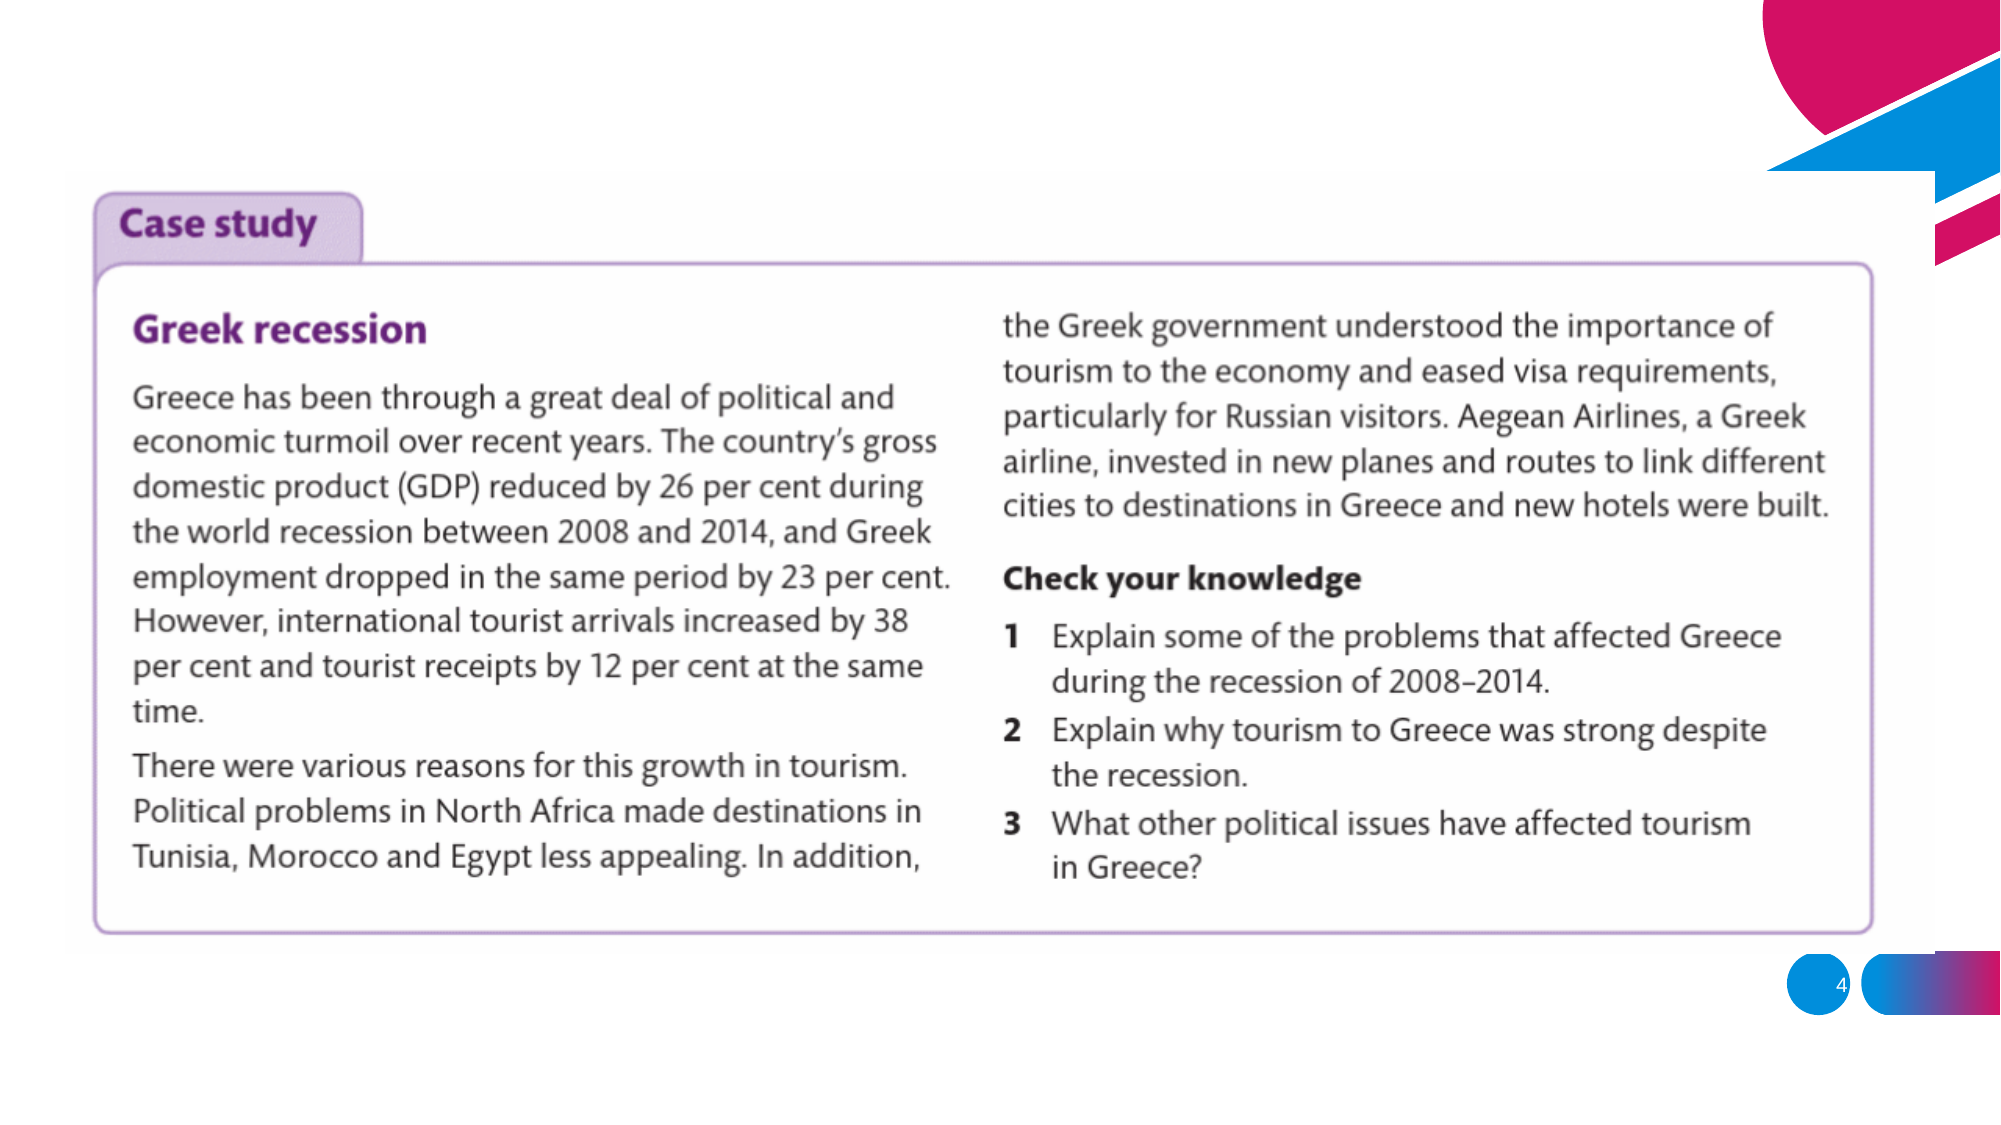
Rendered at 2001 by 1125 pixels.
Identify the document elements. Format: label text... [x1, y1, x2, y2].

picture [65, 170, 1935, 954]
slide_number 4 [1772, 954, 1863, 1015]
